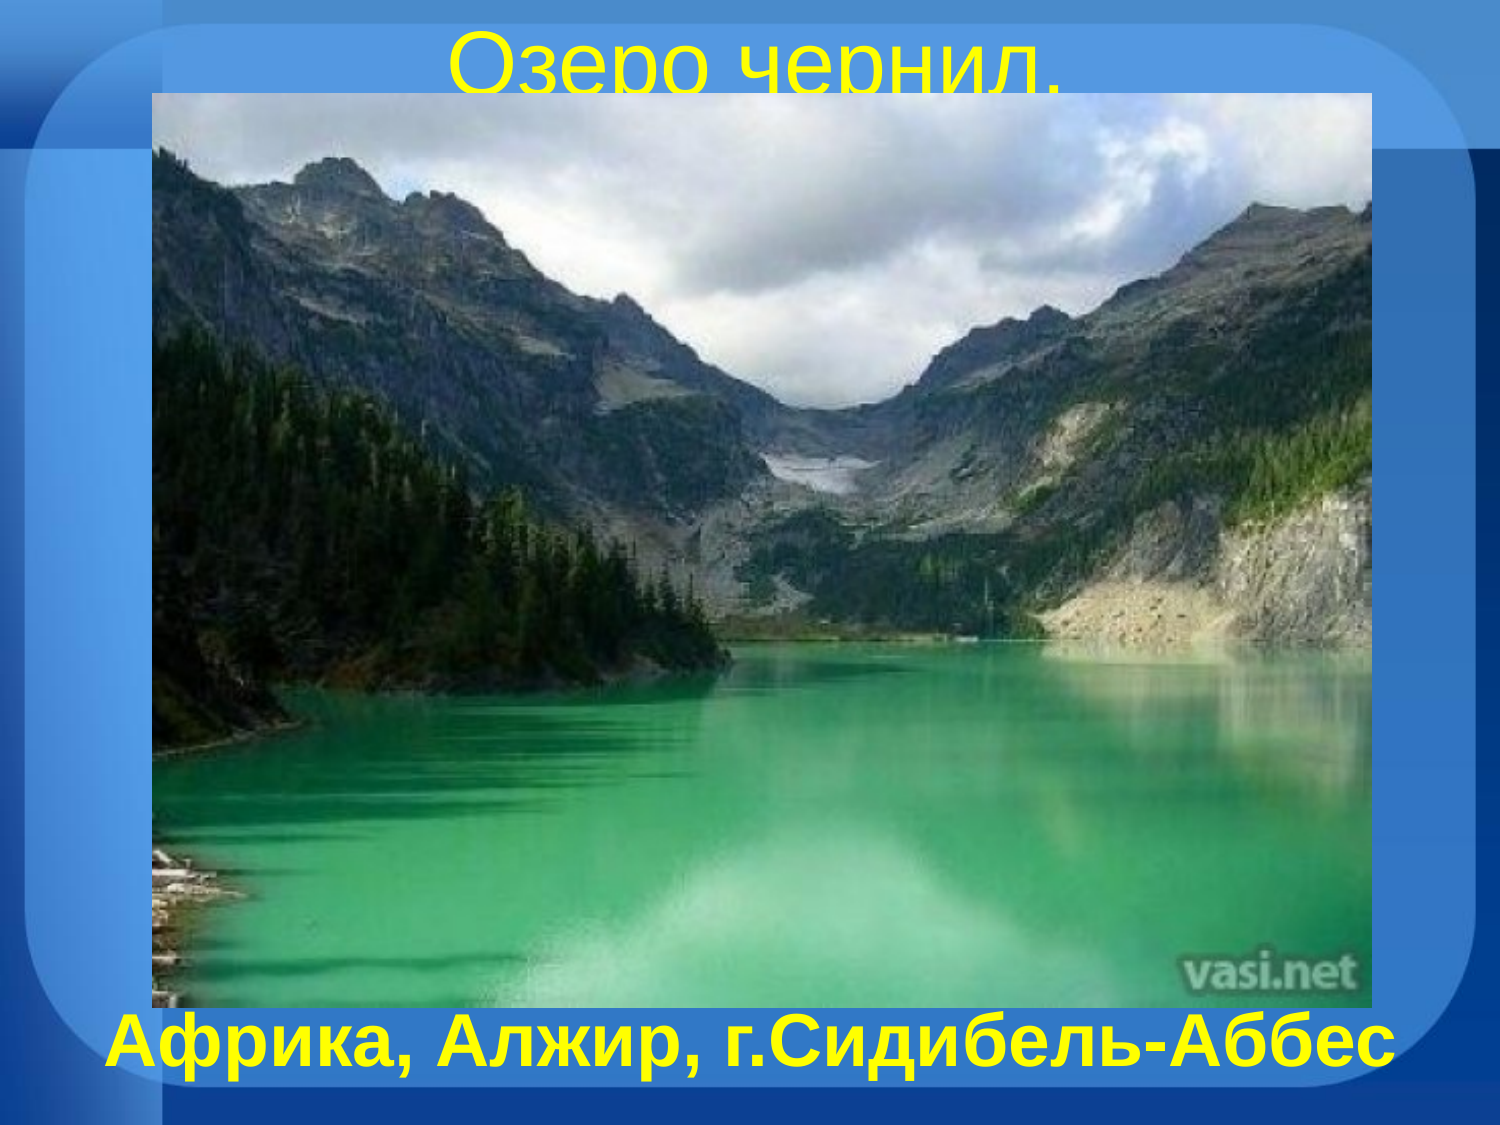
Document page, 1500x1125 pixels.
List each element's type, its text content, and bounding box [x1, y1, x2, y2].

picture [0, 0, 1500, 1125]
title Озеро чернил. [81, 0, 1433, 153]
text_box Африка, Алжир, г.Сидибель-Аббес [88, 984, 1413, 1090]
